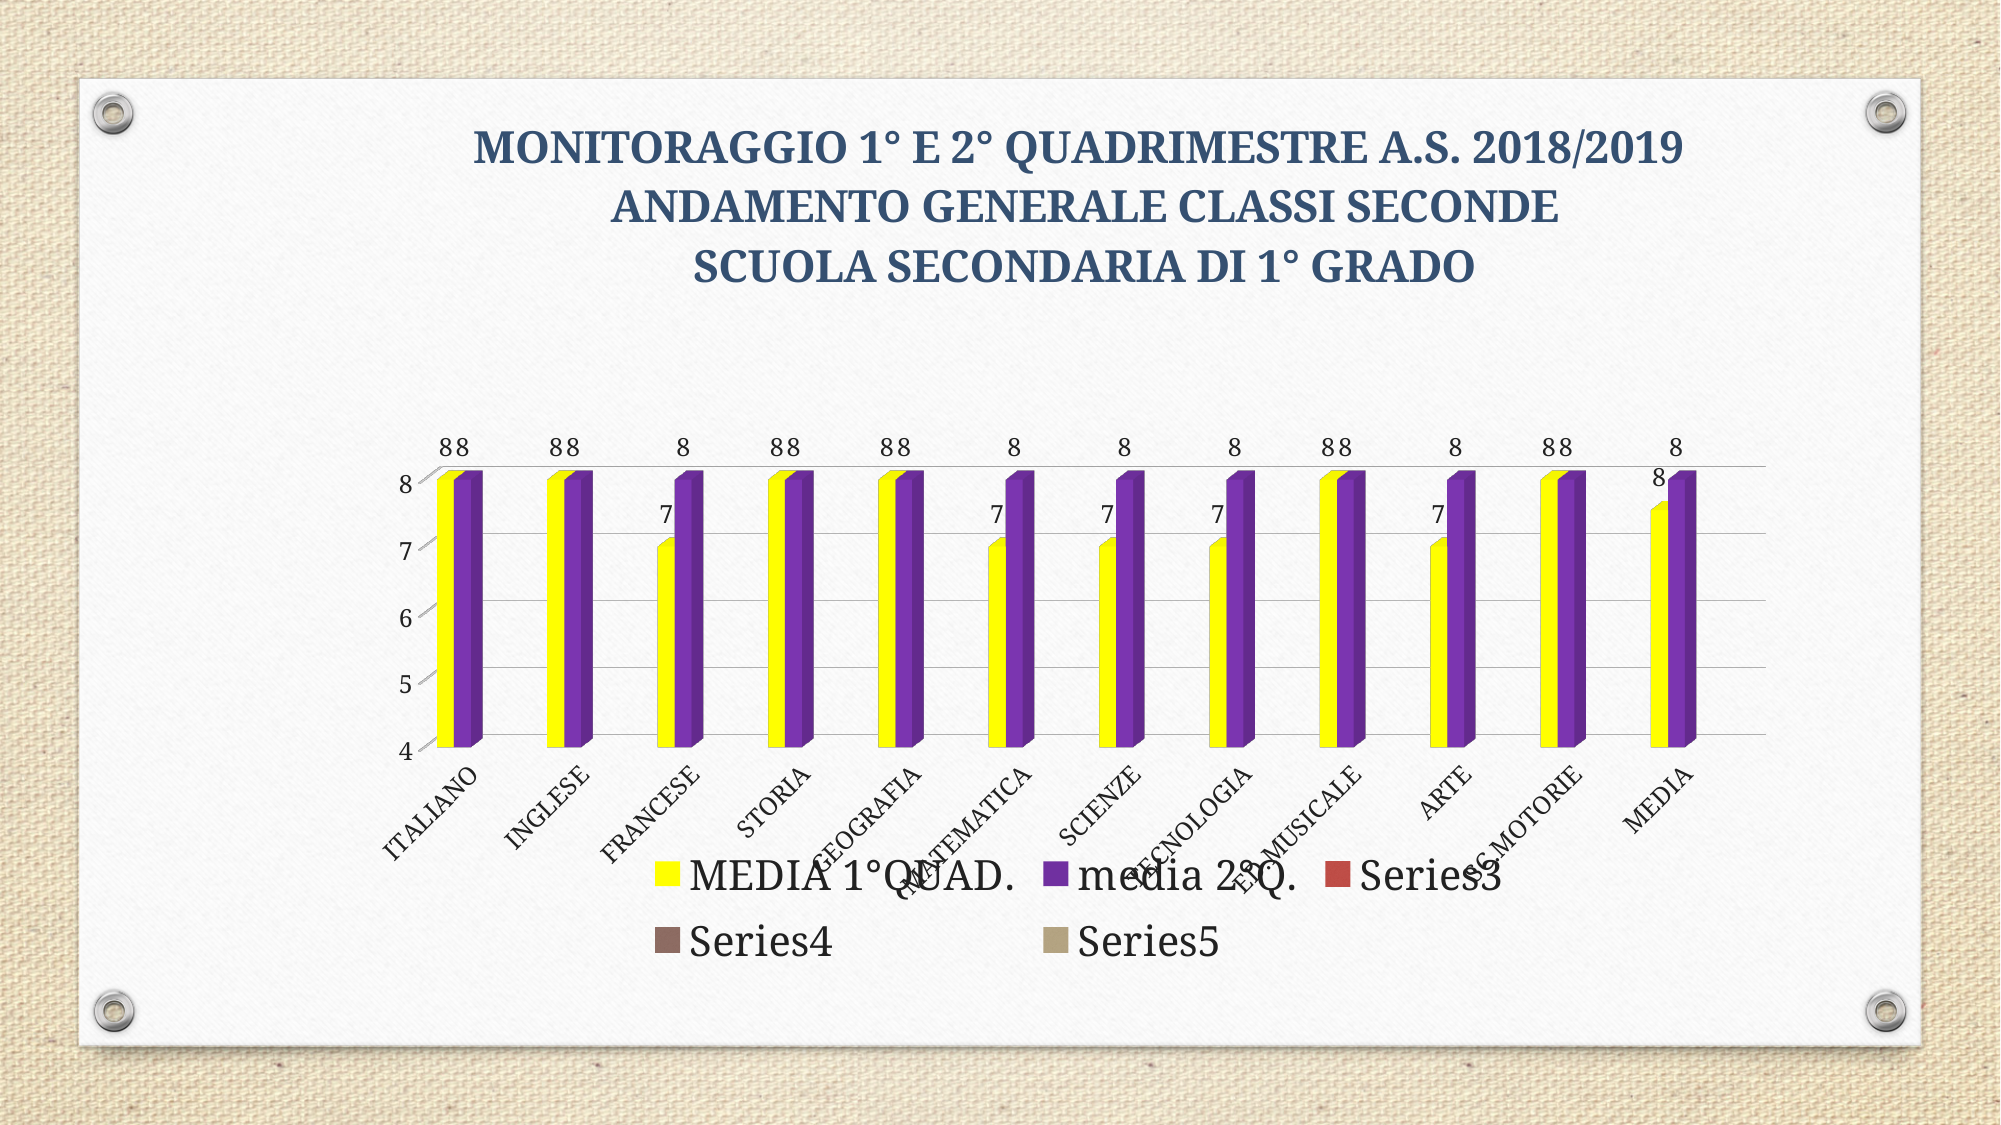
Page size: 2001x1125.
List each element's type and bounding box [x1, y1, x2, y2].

chart [281, 77, 1878, 978]
picture [0, 0, 2001, 1125]
